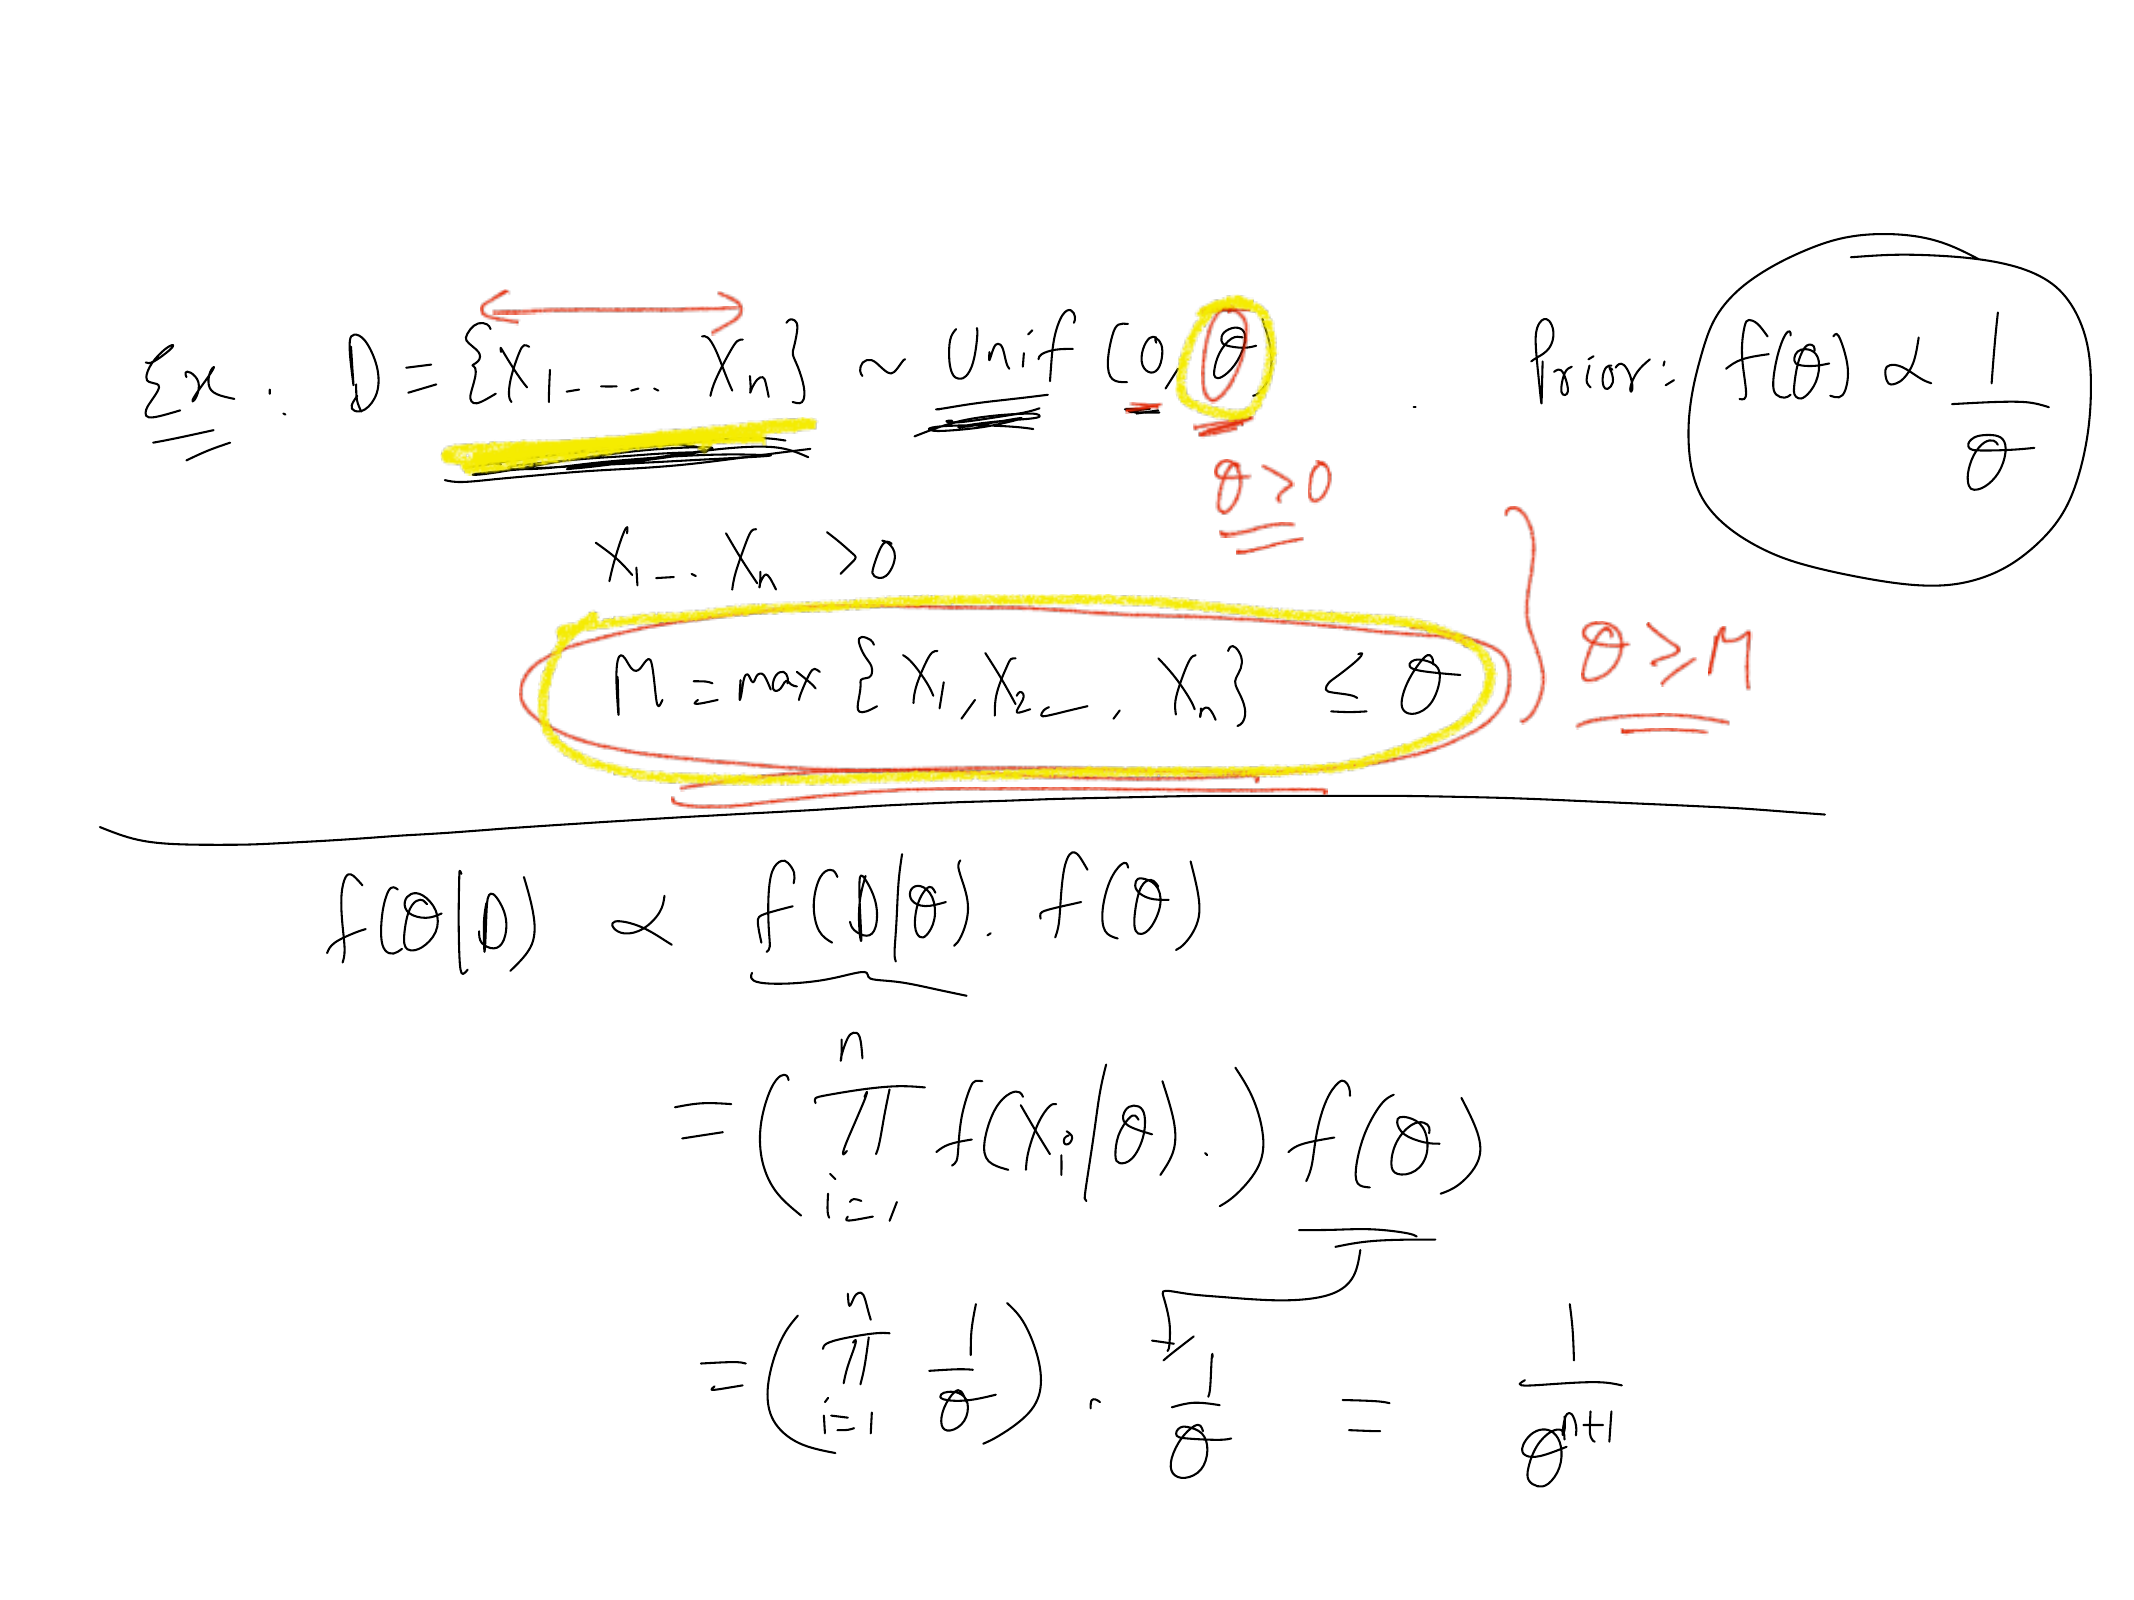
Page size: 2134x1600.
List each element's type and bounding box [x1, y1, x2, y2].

text_box [99, 233, 2092, 1487]
